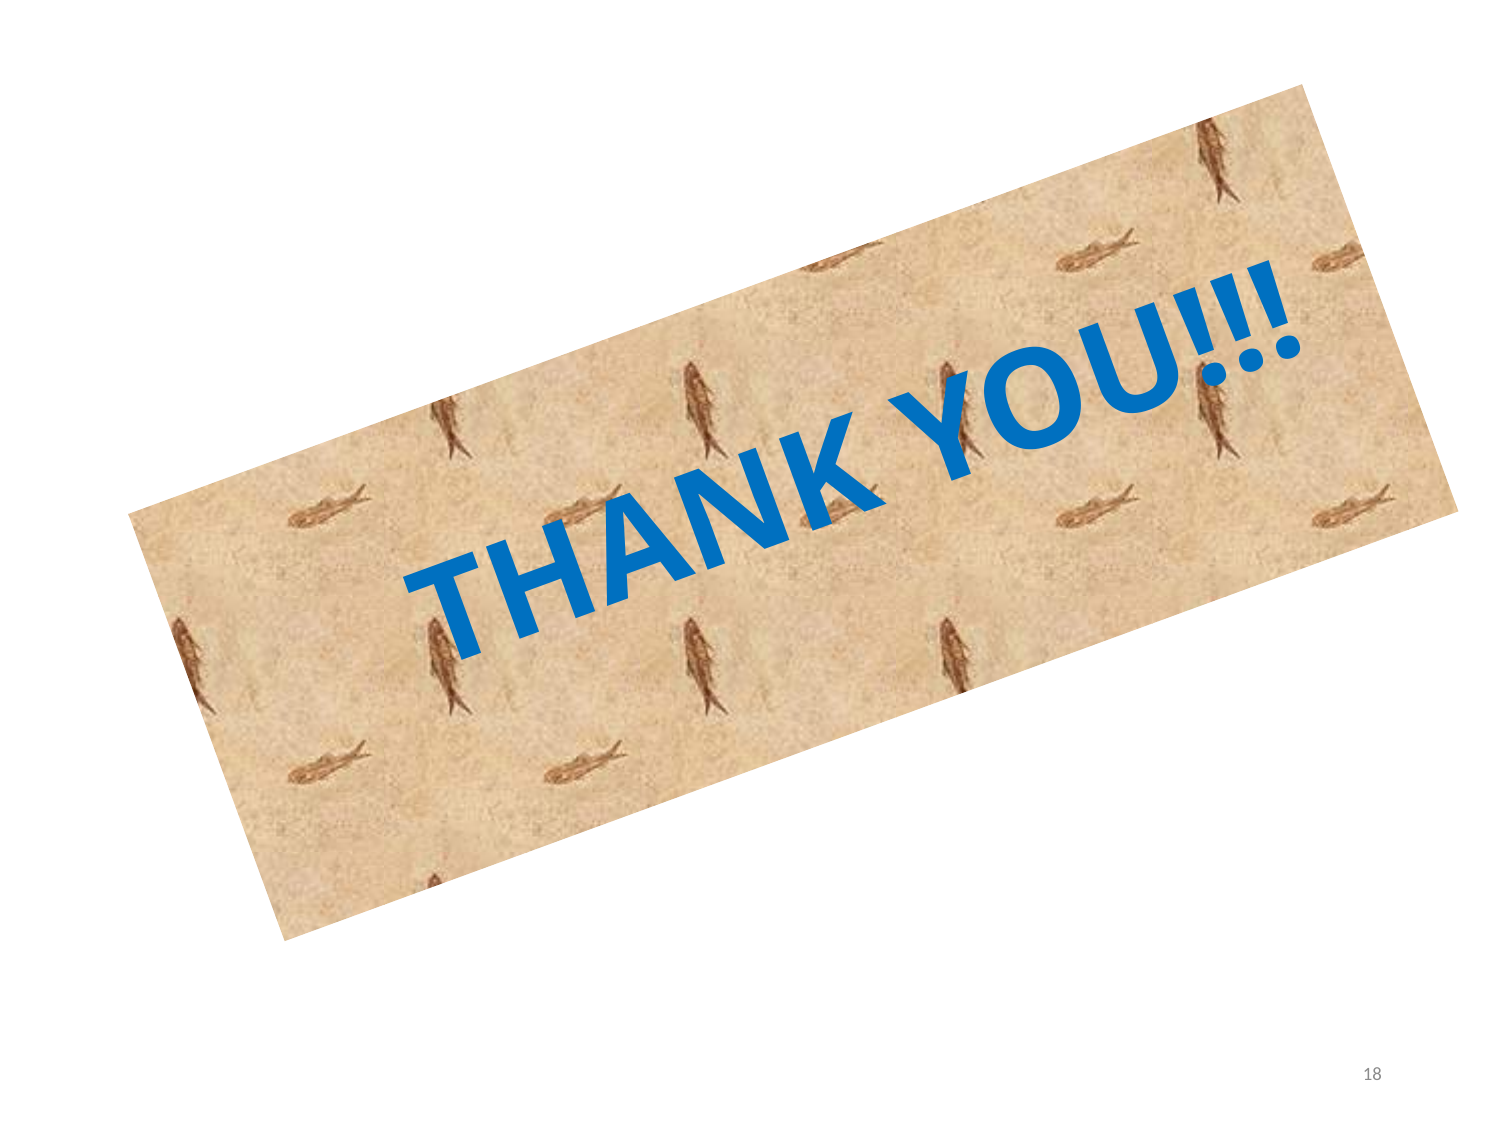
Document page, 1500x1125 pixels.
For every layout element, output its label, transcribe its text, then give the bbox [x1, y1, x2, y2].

slide_number 18 [1059, 1042, 1397, 1103]
list THANK YOU!!! [128, 84, 1459, 942]
